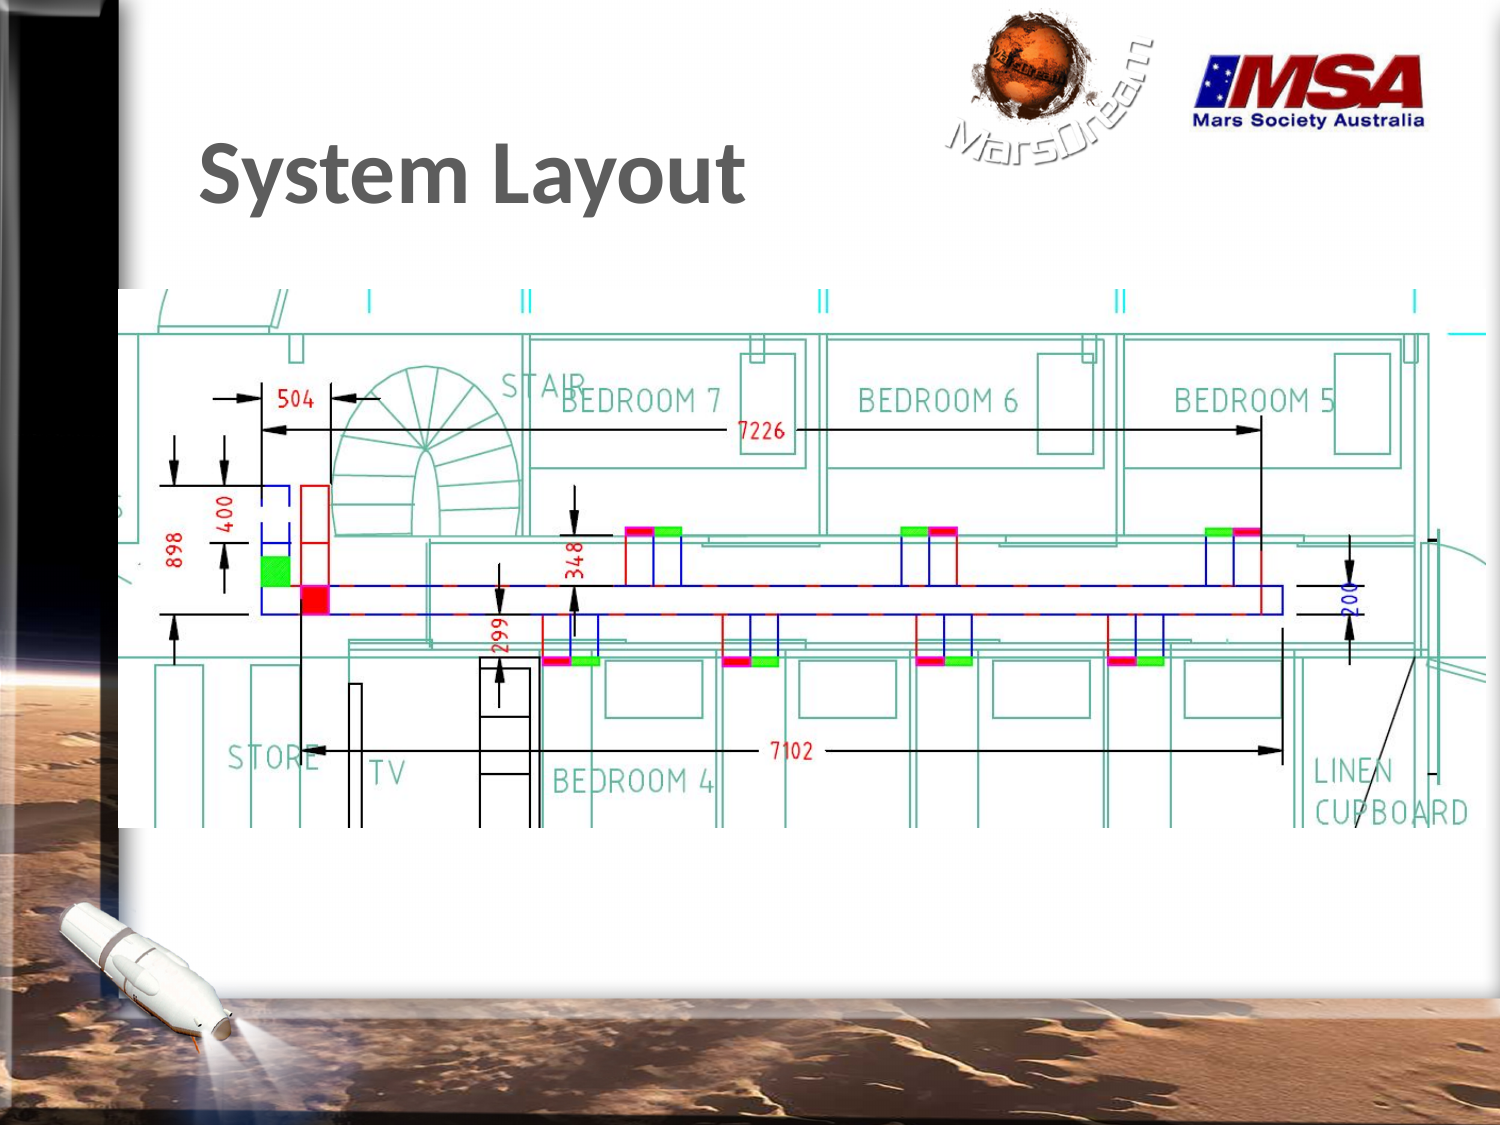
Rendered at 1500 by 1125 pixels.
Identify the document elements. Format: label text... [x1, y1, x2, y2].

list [118, 289, 1486, 828]
title System Layout [0, 73, 1148, 261]
picture [0, 0, 1500, 1125]
